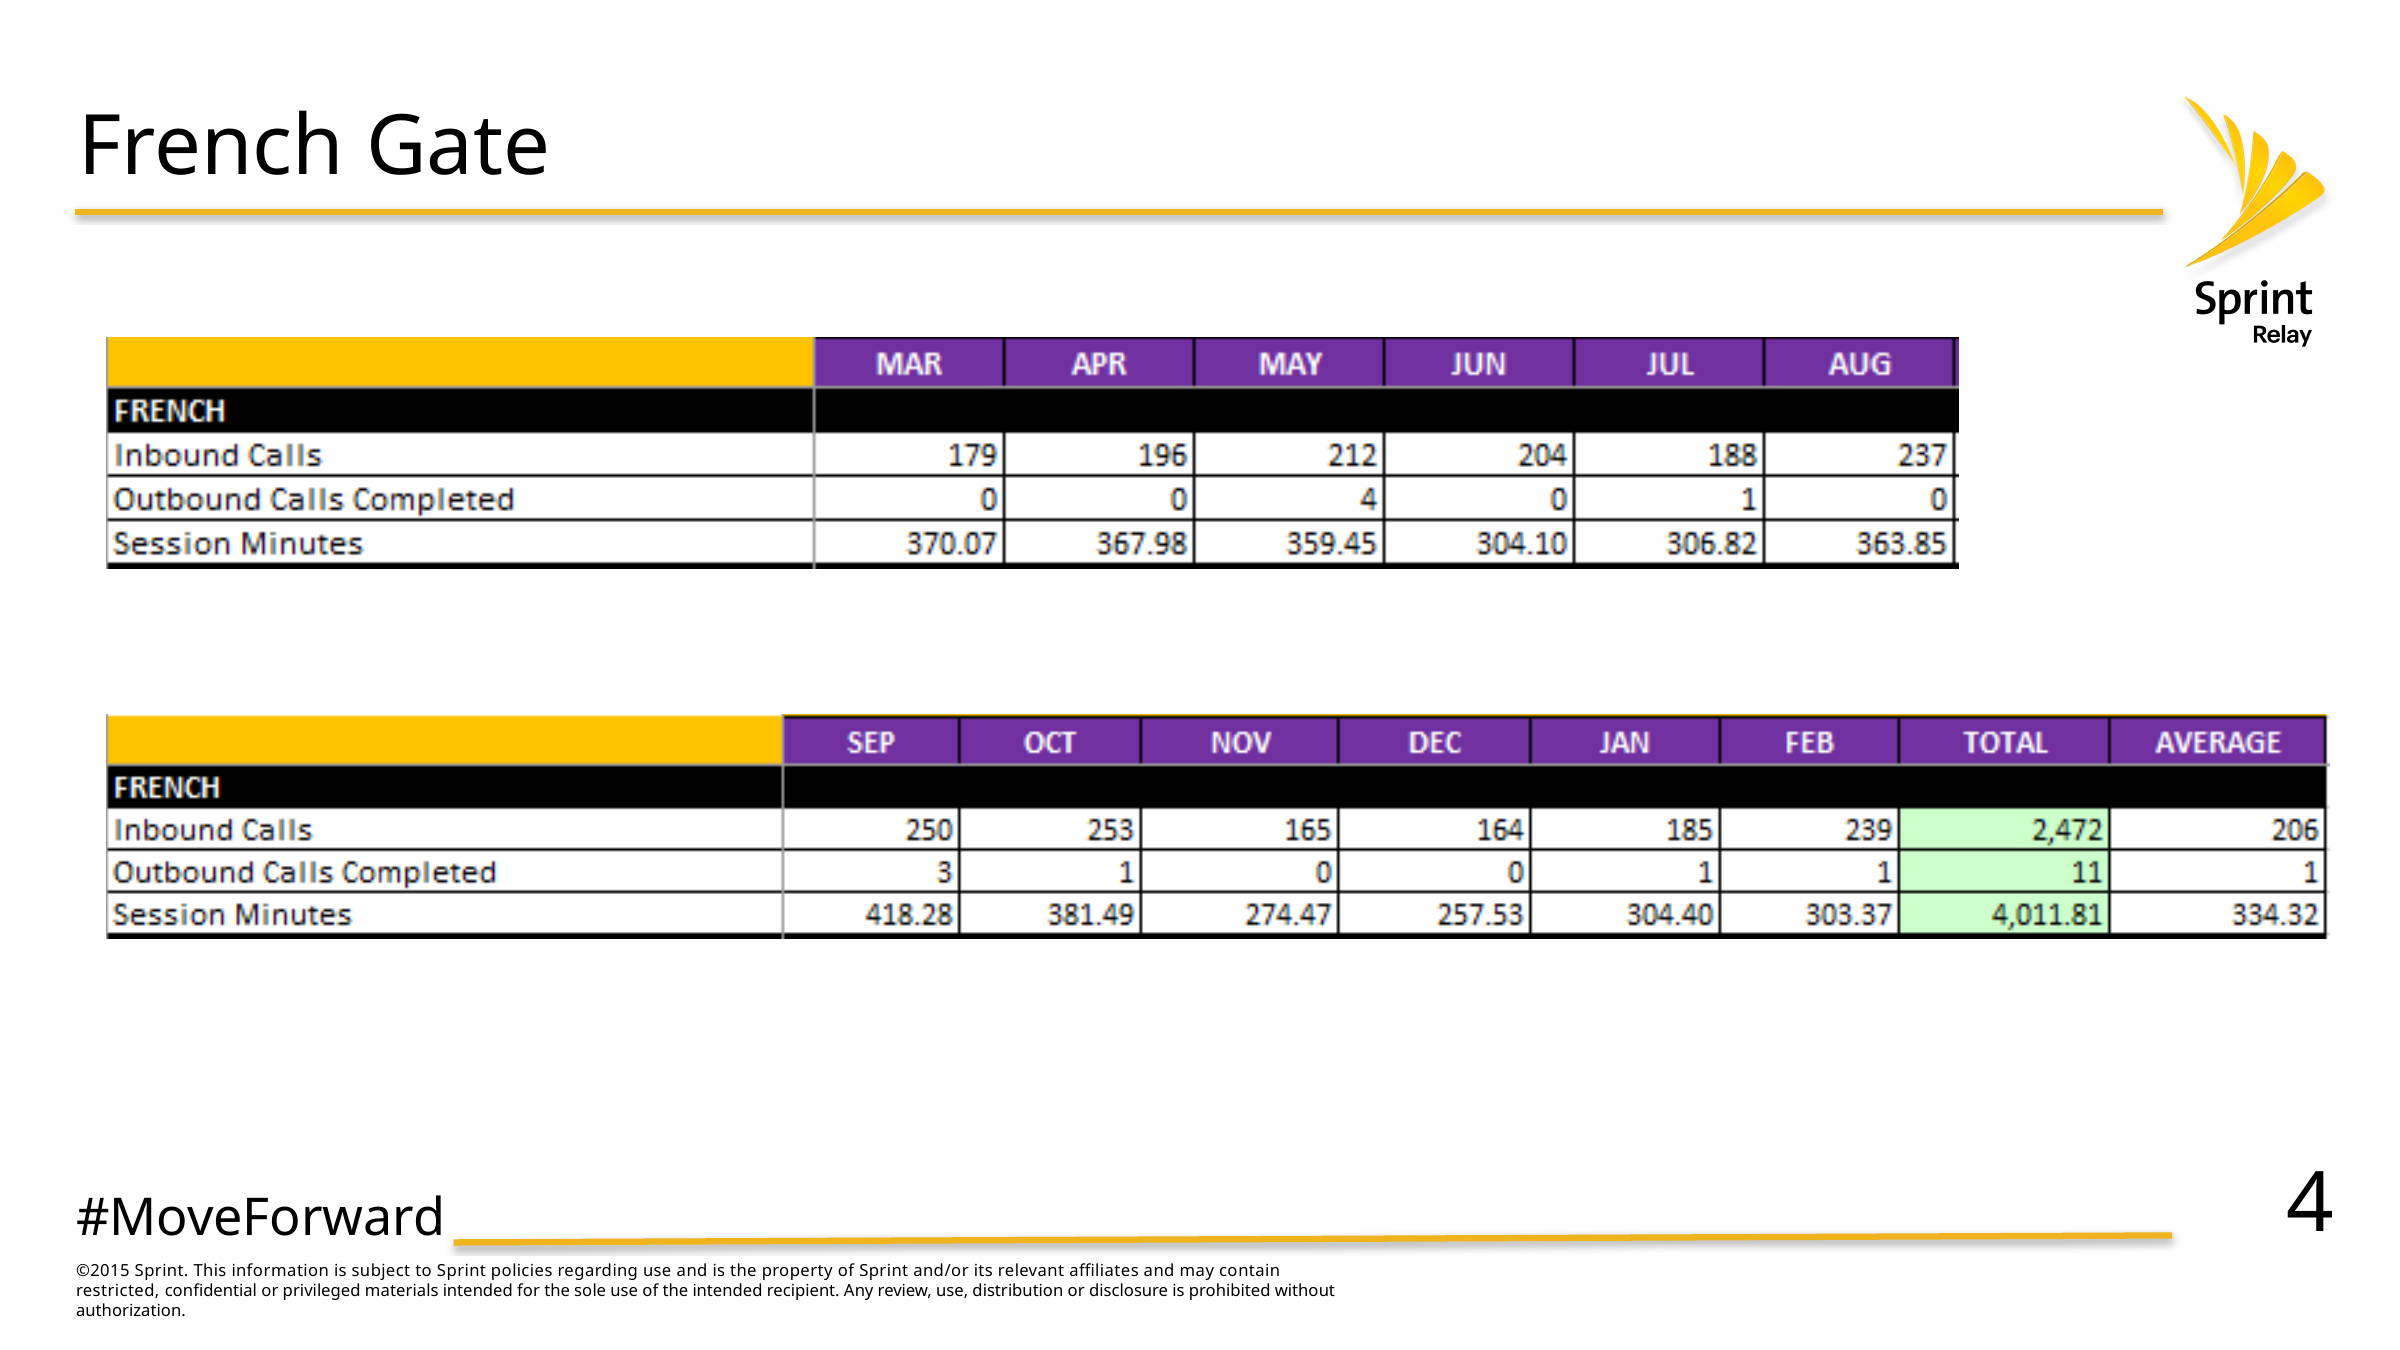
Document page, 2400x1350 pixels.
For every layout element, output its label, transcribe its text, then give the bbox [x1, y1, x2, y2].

title French Gate [78, 66, 2163, 192]
slide_number 4 [2055, 1167, 2355, 1243]
picture [106, 714, 2330, 939]
picture [106, 337, 1959, 570]
picture [2174, 77, 2345, 356]
